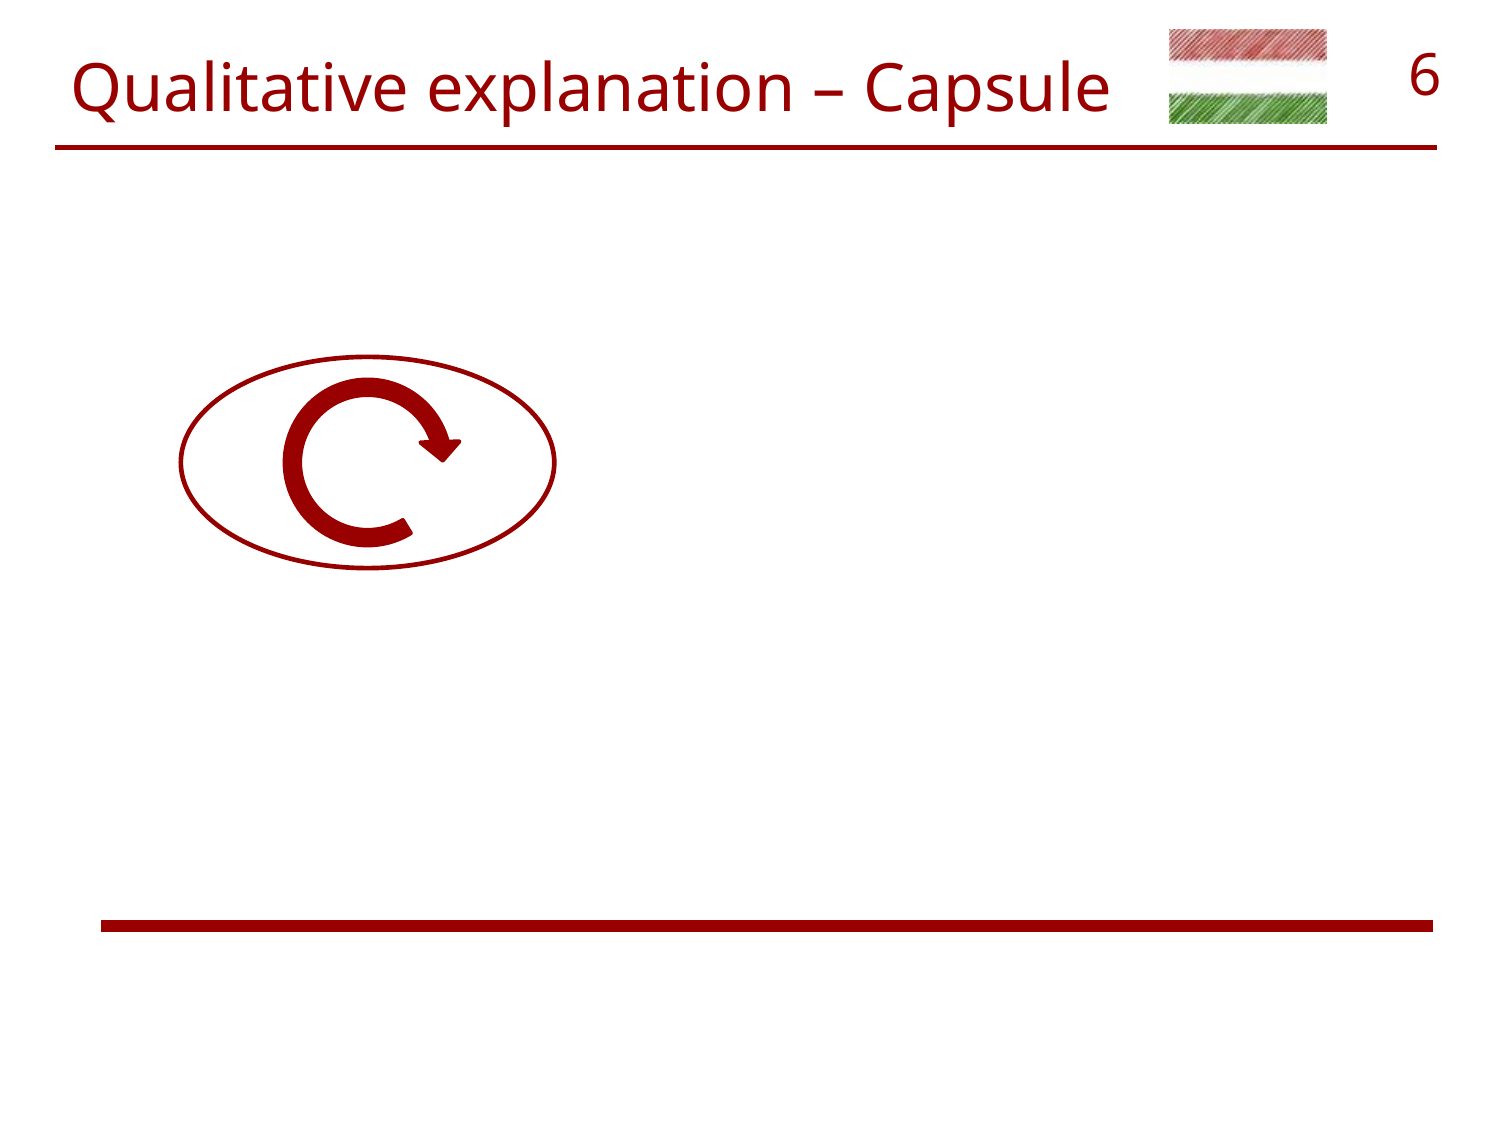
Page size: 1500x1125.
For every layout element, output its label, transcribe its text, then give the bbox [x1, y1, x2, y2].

picture [1169, 29, 1327, 124]
title Qualitative explanation – Capsule [55, 21, 1143, 133]
text_box [179, 355, 556, 570]
